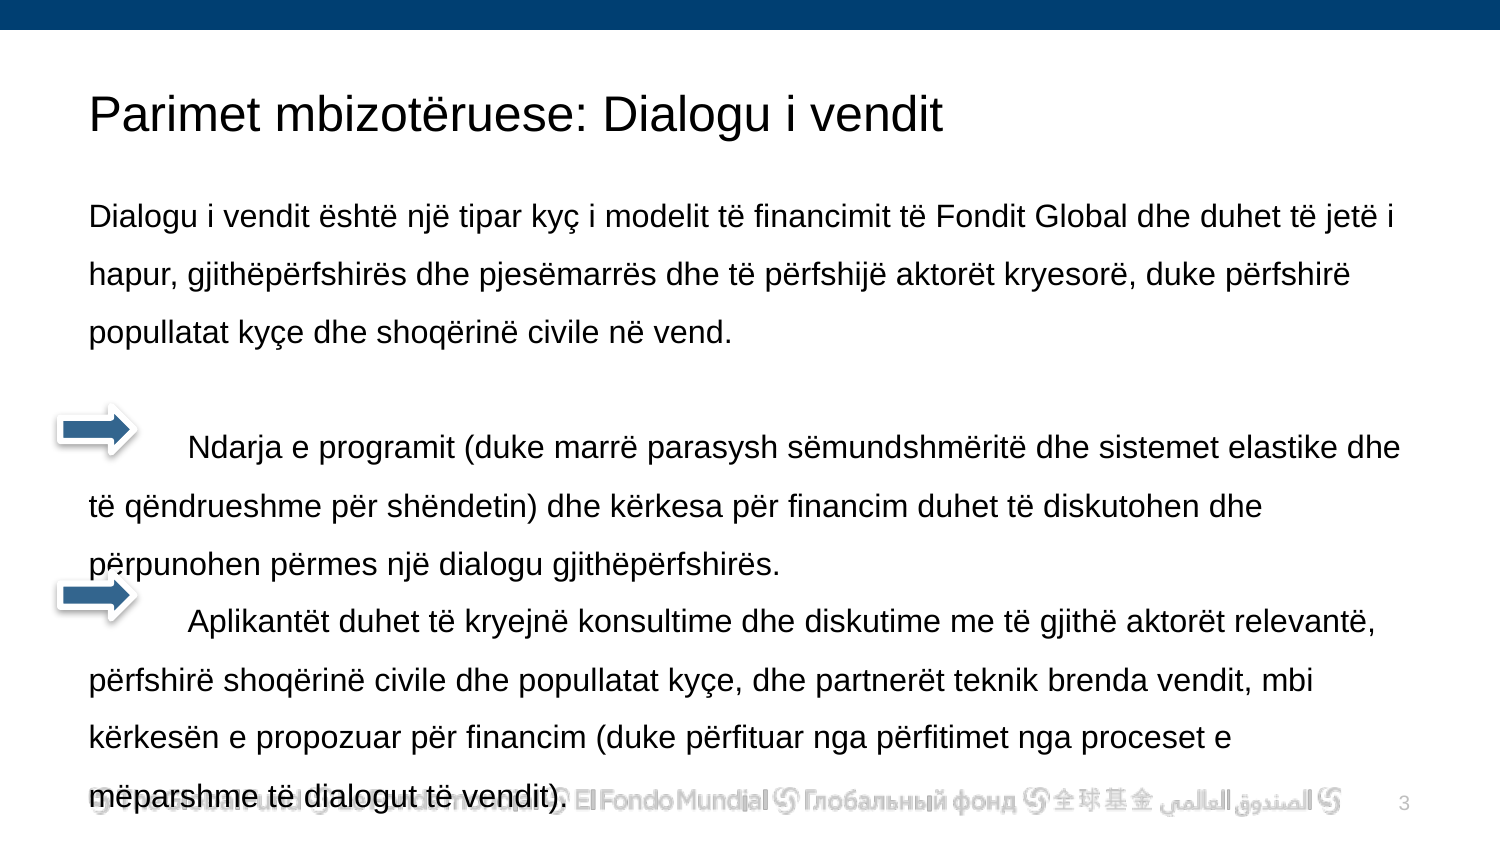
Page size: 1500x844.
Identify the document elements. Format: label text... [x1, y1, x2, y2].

text_box [57, 403, 138, 456]
title Parimet mbizotëruese: Dialogu i vendit [88, 80, 1412, 175]
slide_number 2 [1074, 779, 1425, 825]
list Dialogu i vendit është një tipar kyç i modelit të financimit të Fondit Global dhe duhet të jetë i hapur, gjithëpërfshirës dhe pjesëmarrës dhe të përfshijë aktorët kryesorë, duke përfshirë popullatat kyçe dhe shoqërinë civile në vend. Ndarja e programit (duke marrë parasysh sëmundshmëritë dhe sistemet elastike dhe të qëndrueshme për shëndetin) dhe kërkesa për financim duhet të diskutohen dhe përpunohen përmes një dialogu gjithëpërfshirës. Aplikantët duhet të kryejnë konsultime dhe diskutime me të gjithë aktorët relevantë, përfshirë shoqërinë civile dhe popullatat kyçe, dhe partnerët teknik brenda vendit, mbi kërkesën e propozuar për financim (duke përfituar nga përfitimet nga proceset e mëparshme të dialogut të vendit). [88, 175, 1412, 825]
text_box [57, 568, 138, 622]
